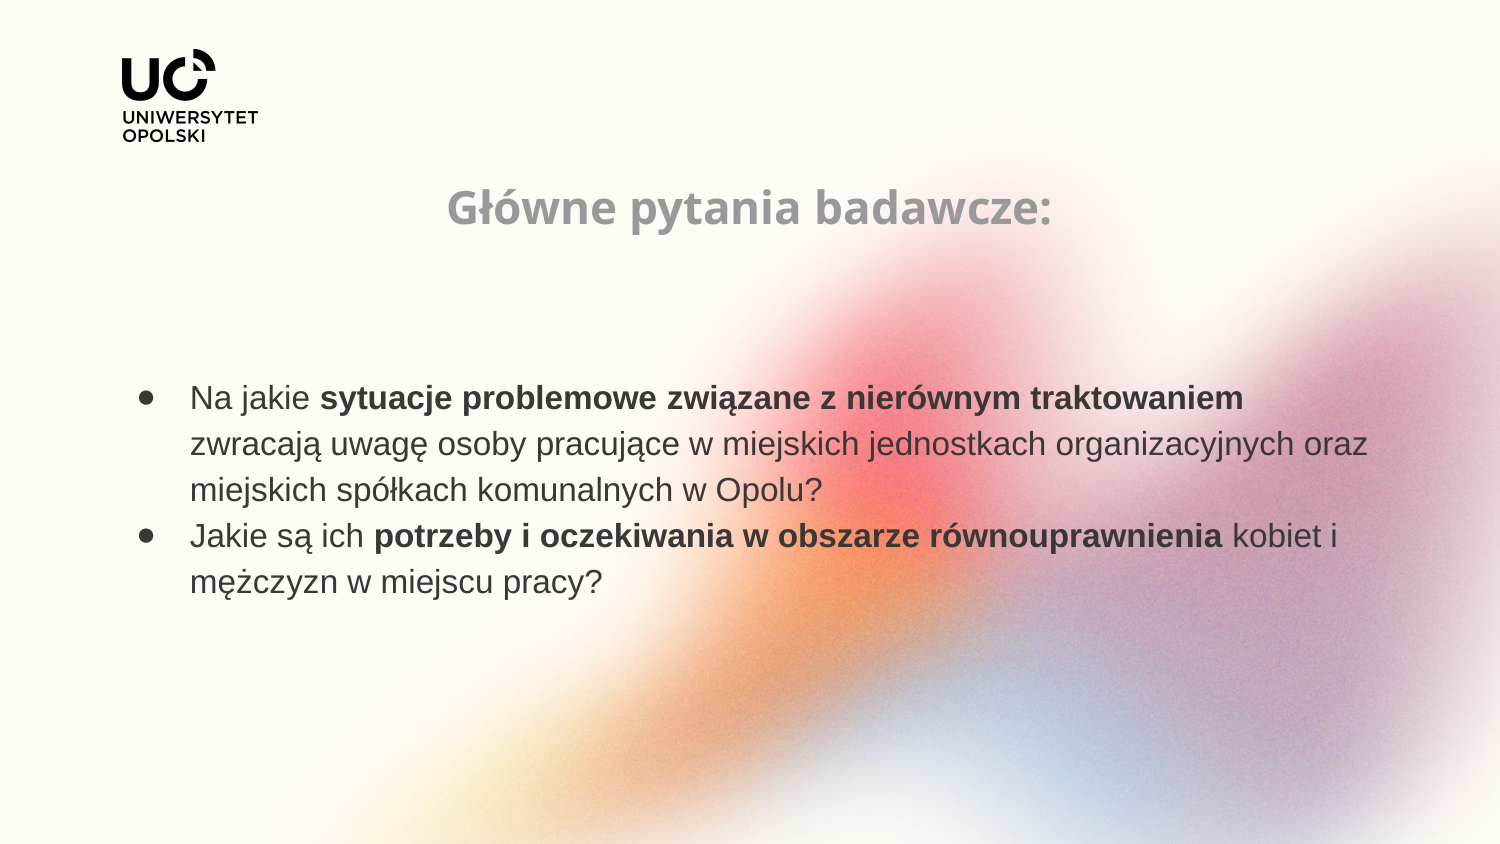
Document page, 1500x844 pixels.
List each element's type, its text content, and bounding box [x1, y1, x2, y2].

picture [0, 0, 1500, 844]
title Główne pytania badawcze: [379, 163, 1121, 301]
text_box Na jakie sytuacje problemowe związane z nierównym traktowaniem zwracają uwagę osoby pracujące w miejskich jednostkach organizacyjnych oraz miejskich spółkach komunalnych w Opolu? Jakie są ich potrzeby i oczekiwania w obszarze równouprawnienia kobiet i mężczyzn w miejscu pracy? [100, 355, 1400, 778]
